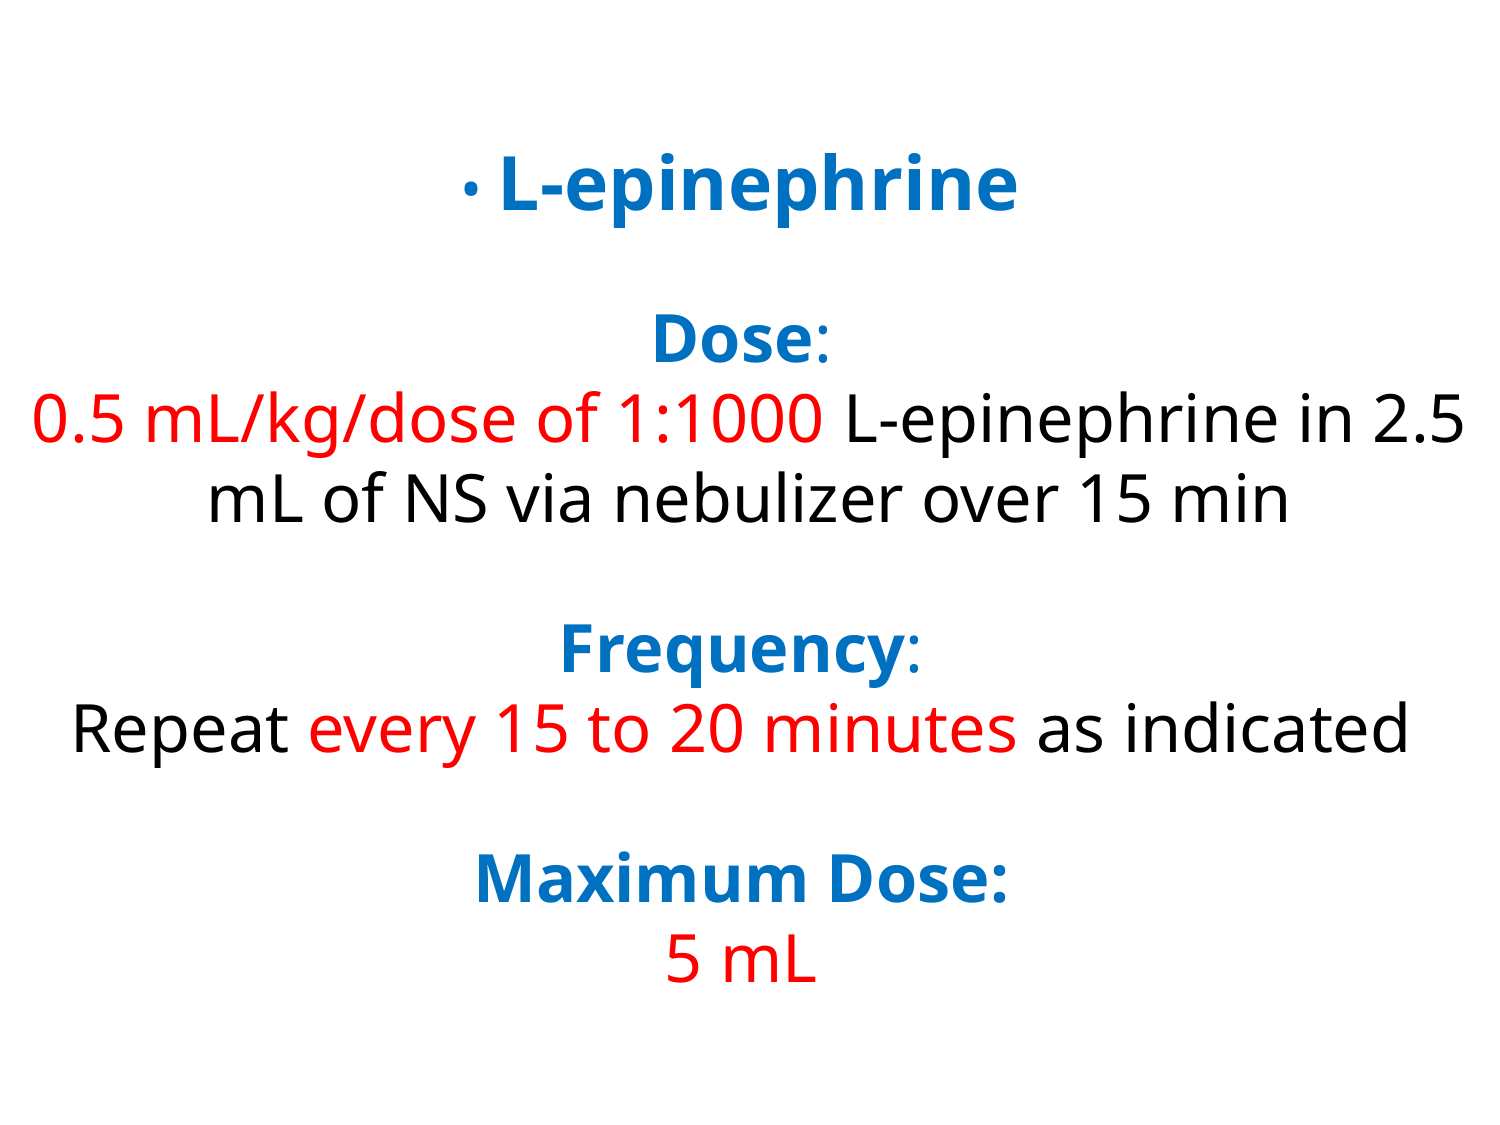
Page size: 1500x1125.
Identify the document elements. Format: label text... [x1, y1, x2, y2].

text_box • L-epinephrine Dose: 0.5 mL/kg/dose of 1:1000 L-epinephrine in 2.5 mL of NS via nebulizer over 15 min Frequency: Repeat every 15 to 20 minutes as indicated Maximum Dose: 5 mL [0, 58, 1500, 1003]
